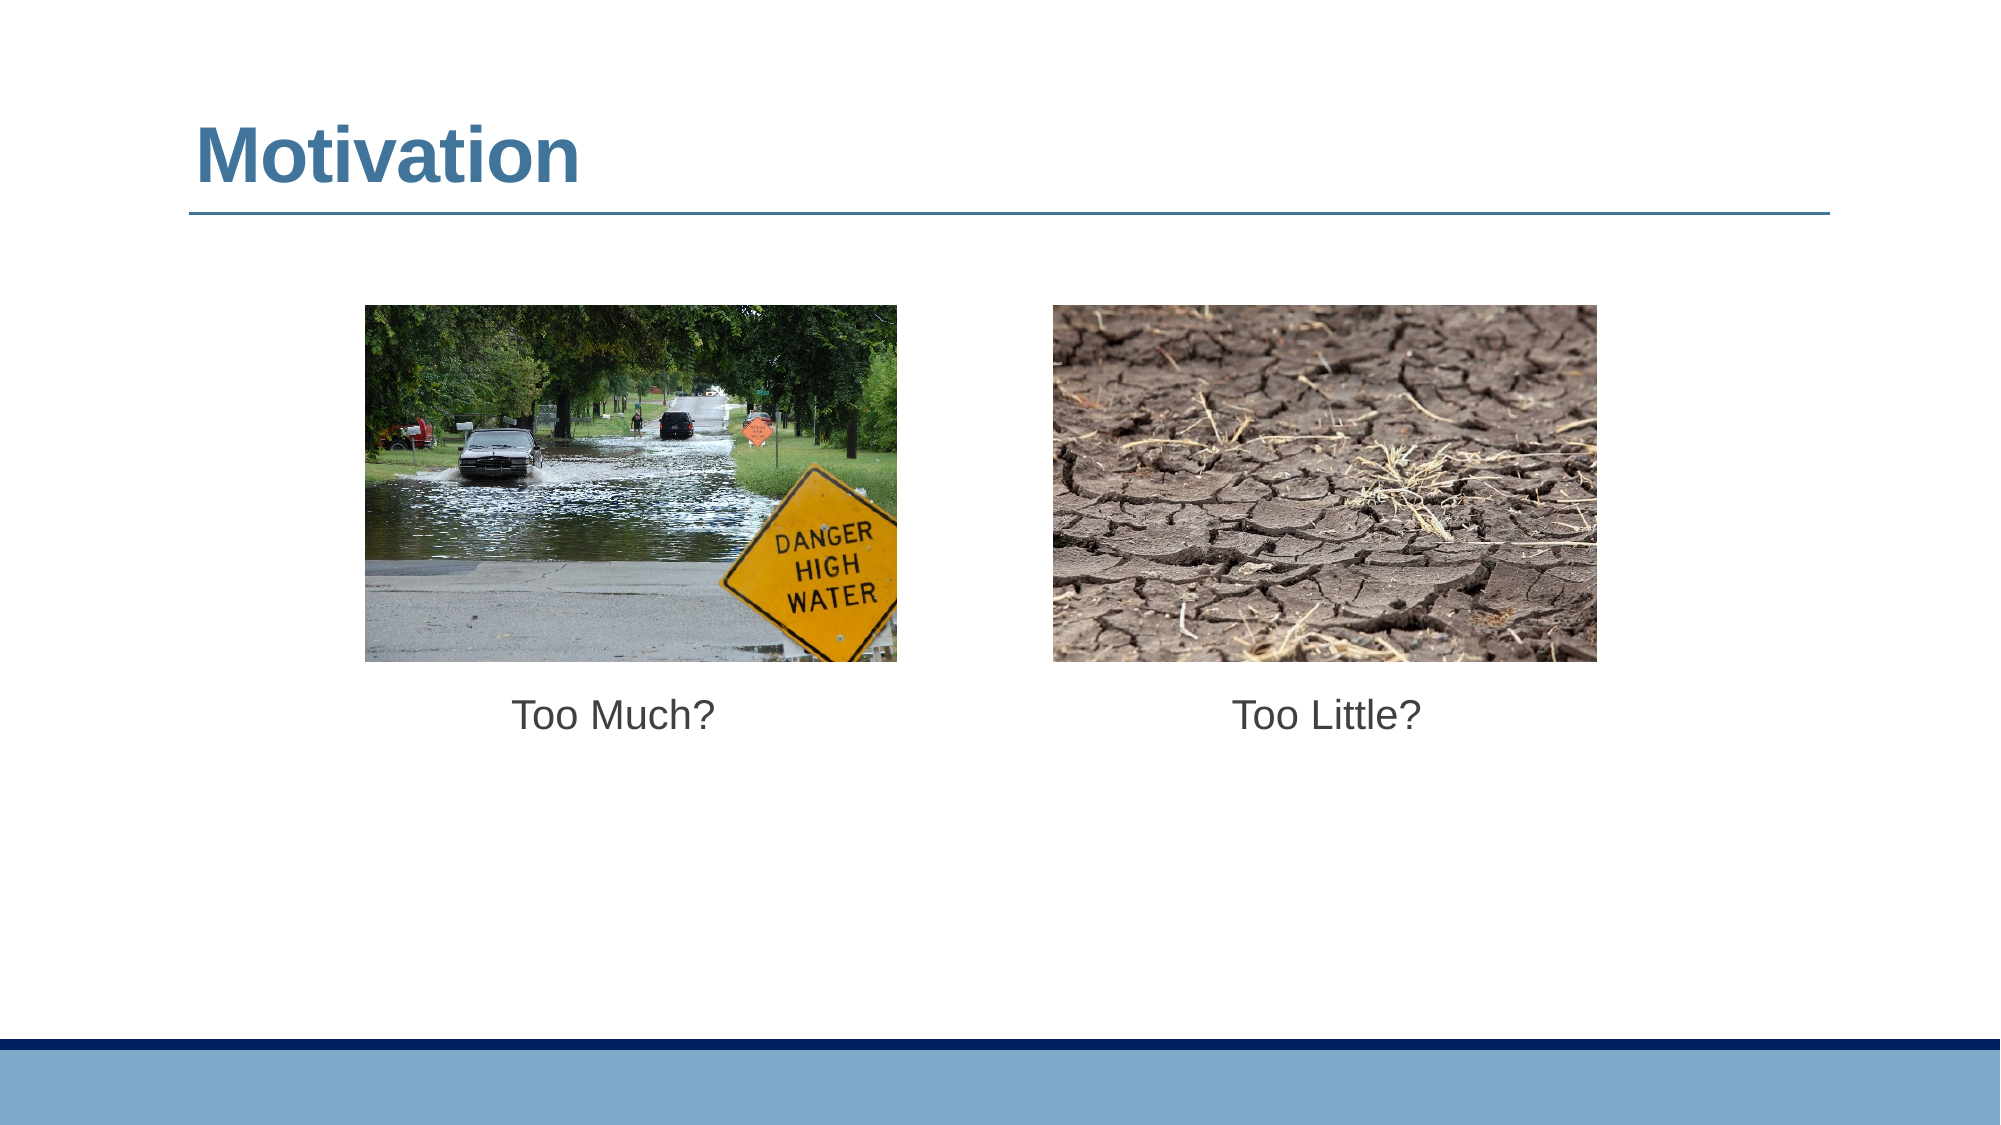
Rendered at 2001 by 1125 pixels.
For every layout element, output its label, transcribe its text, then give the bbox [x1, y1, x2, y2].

title Motivation [180, 47, 1830, 206]
picture [365, 304, 897, 662]
text_box Too Little? [1202, 686, 1447, 753]
text_box Too Much? [482, 686, 726, 753]
picture [1052, 304, 1597, 662]
